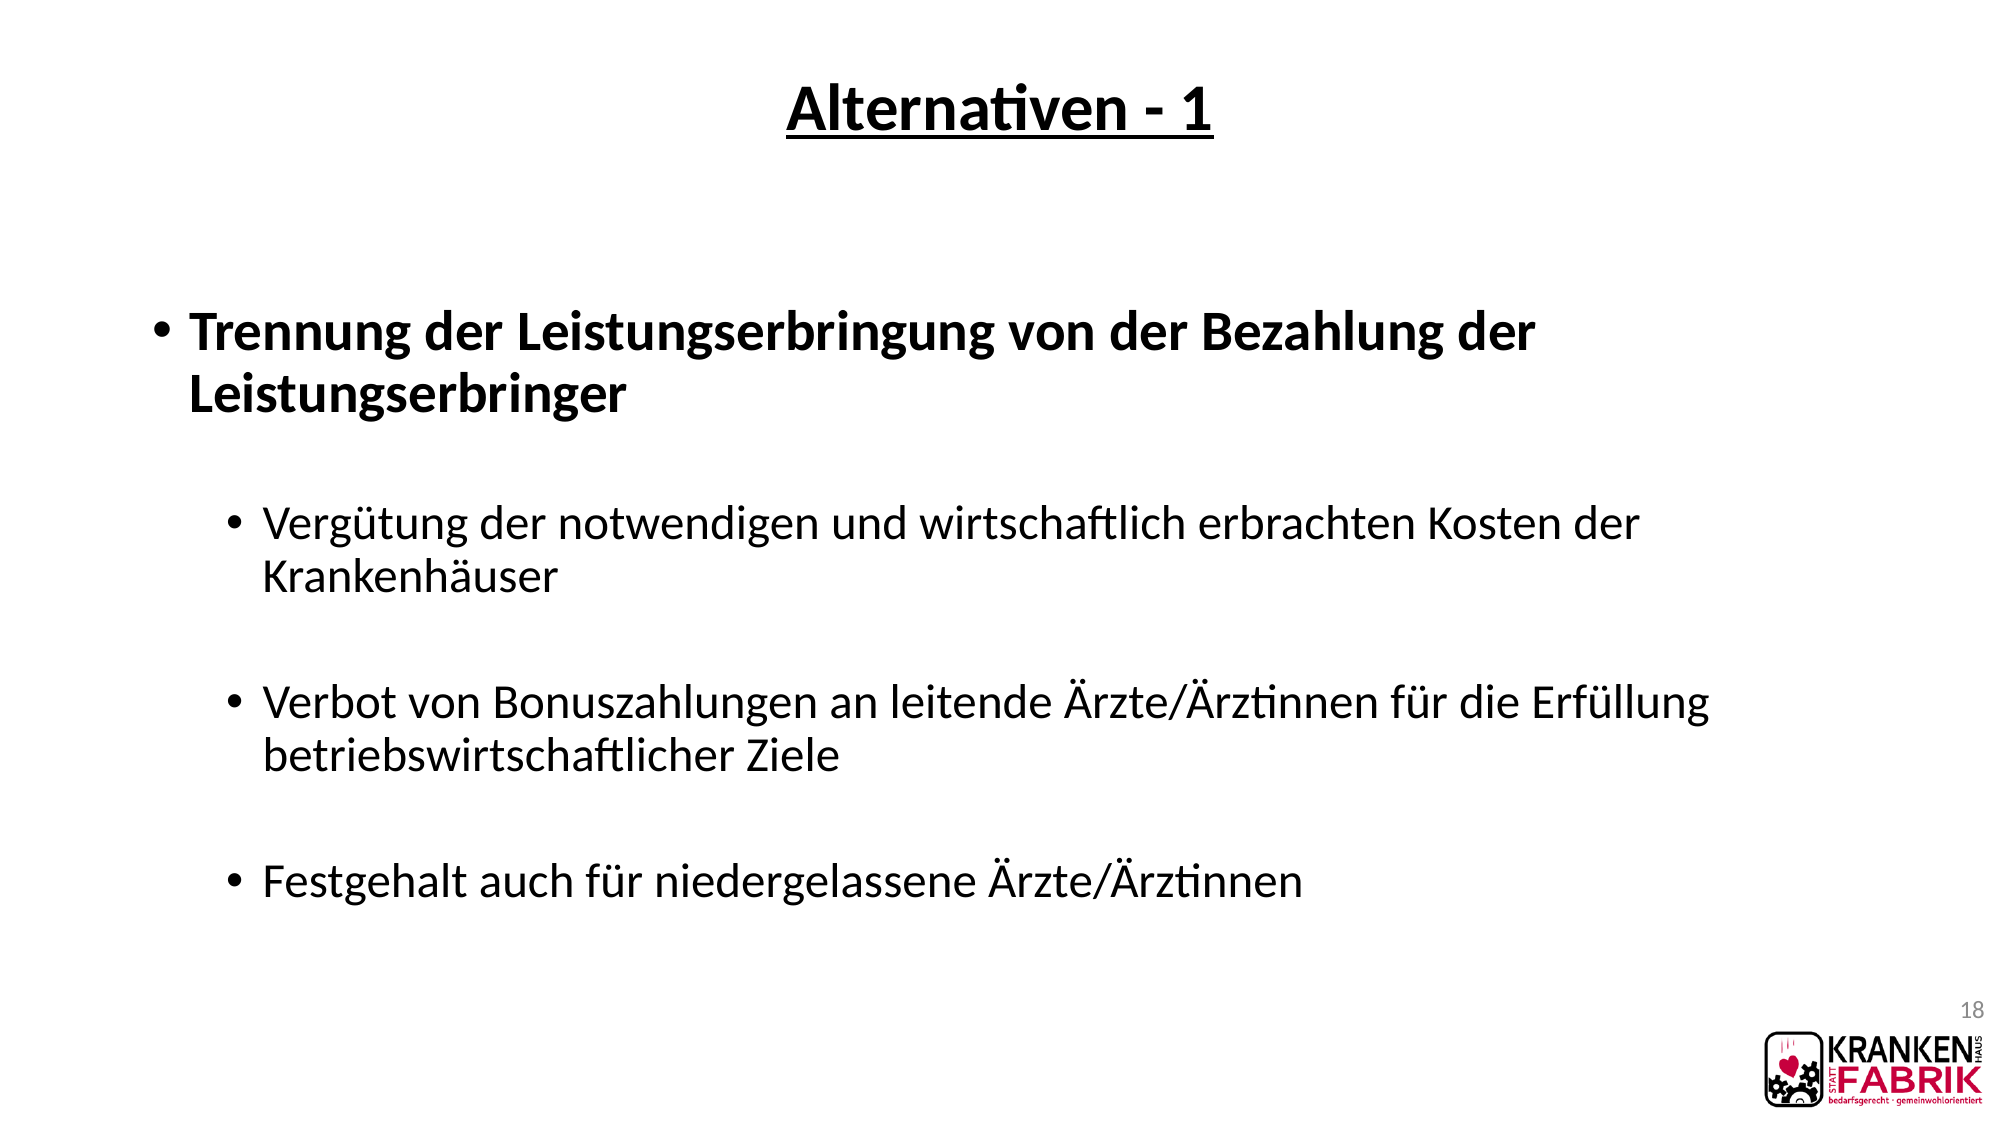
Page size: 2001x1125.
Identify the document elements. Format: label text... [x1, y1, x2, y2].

list Trennung der Leistungserbringung von der Bezahlung der Leistungserbringer Vergütung der notwendigen und wirtschaftlich erbrachten Kosten der Krankenhäuser Verbot von Bonuszahlungen an leitende Ärzte/Ärztinnen für die Erfüllung betriebswirtschaftlicher Ziele Festgehalt auch für niedergelassene Ärzte/Ärztinnen [137, 204, 1863, 919]
picture [1746, 1039, 2000, 1125]
slide_number 18 [1550, 979, 2000, 1039]
title Alternativen - 1 [137, 0, 1863, 204]
